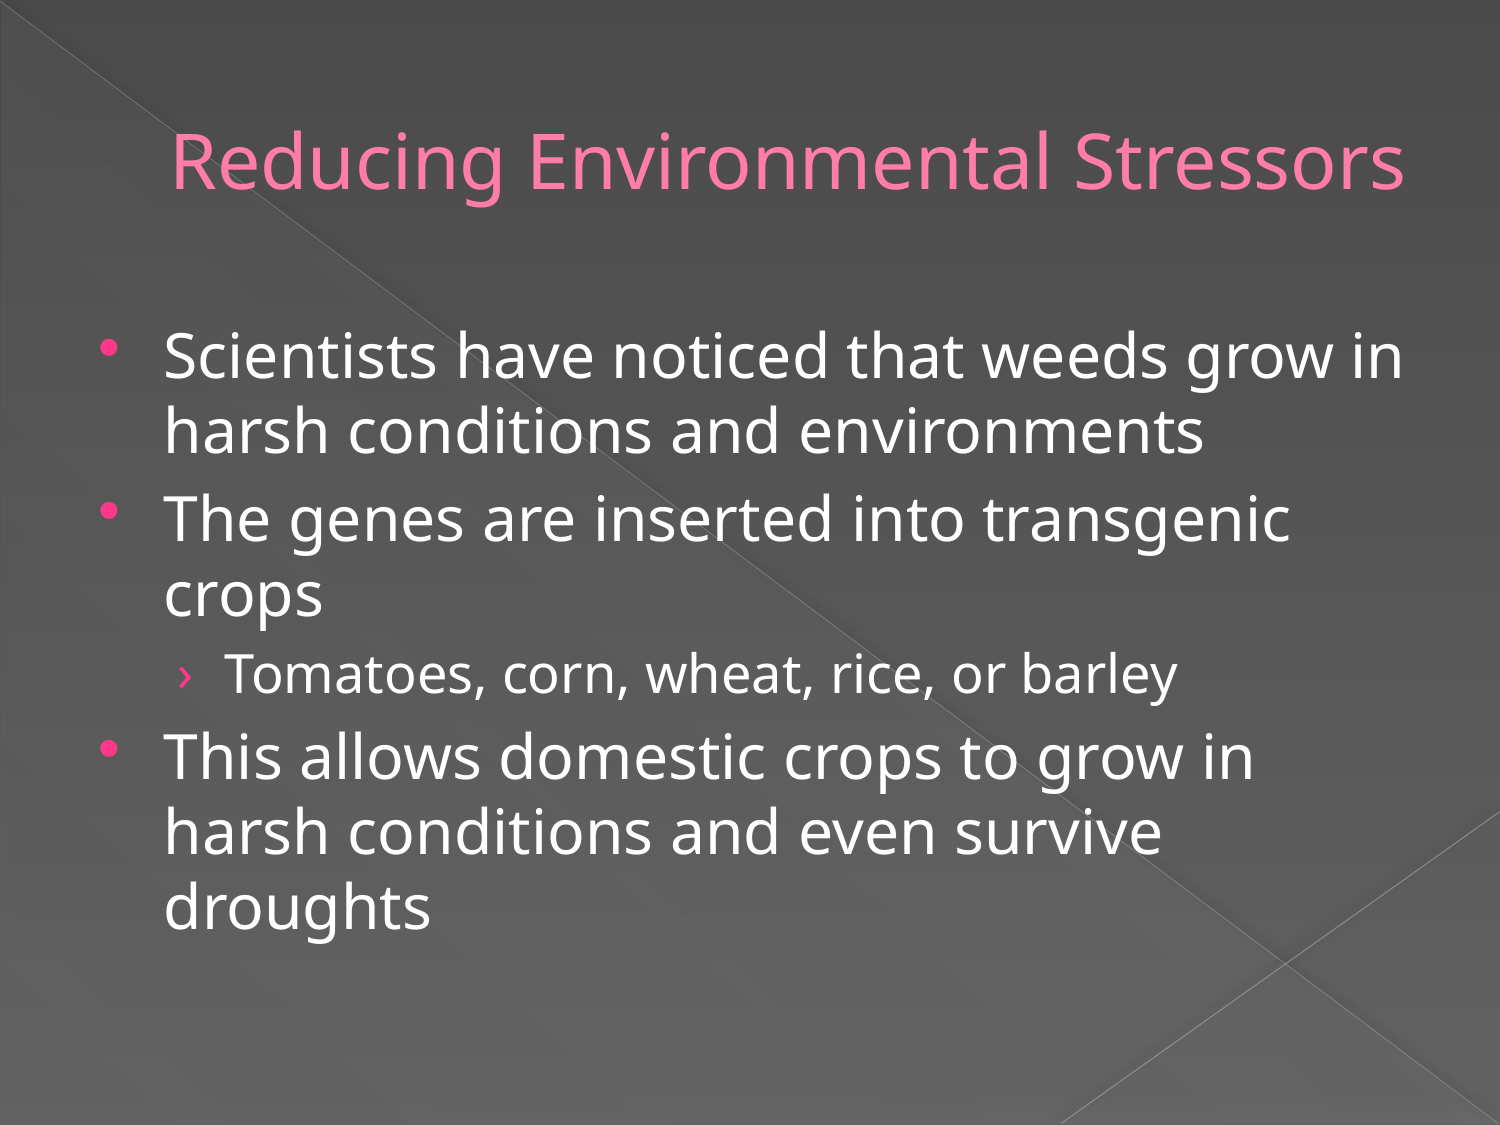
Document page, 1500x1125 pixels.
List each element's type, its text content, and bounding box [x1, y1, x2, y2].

title Reducing Environmental Stressors [75, 43, 1425, 274]
list Scientists have noticed that weeds grow in harsh conditions and environments The genes are inserted into transgenic crops Tomatoes, corn, wheat, rice, or barley This allows domestic crops to grow in harsh conditions and even survive droughts [74, 308, 1426, 1060]
